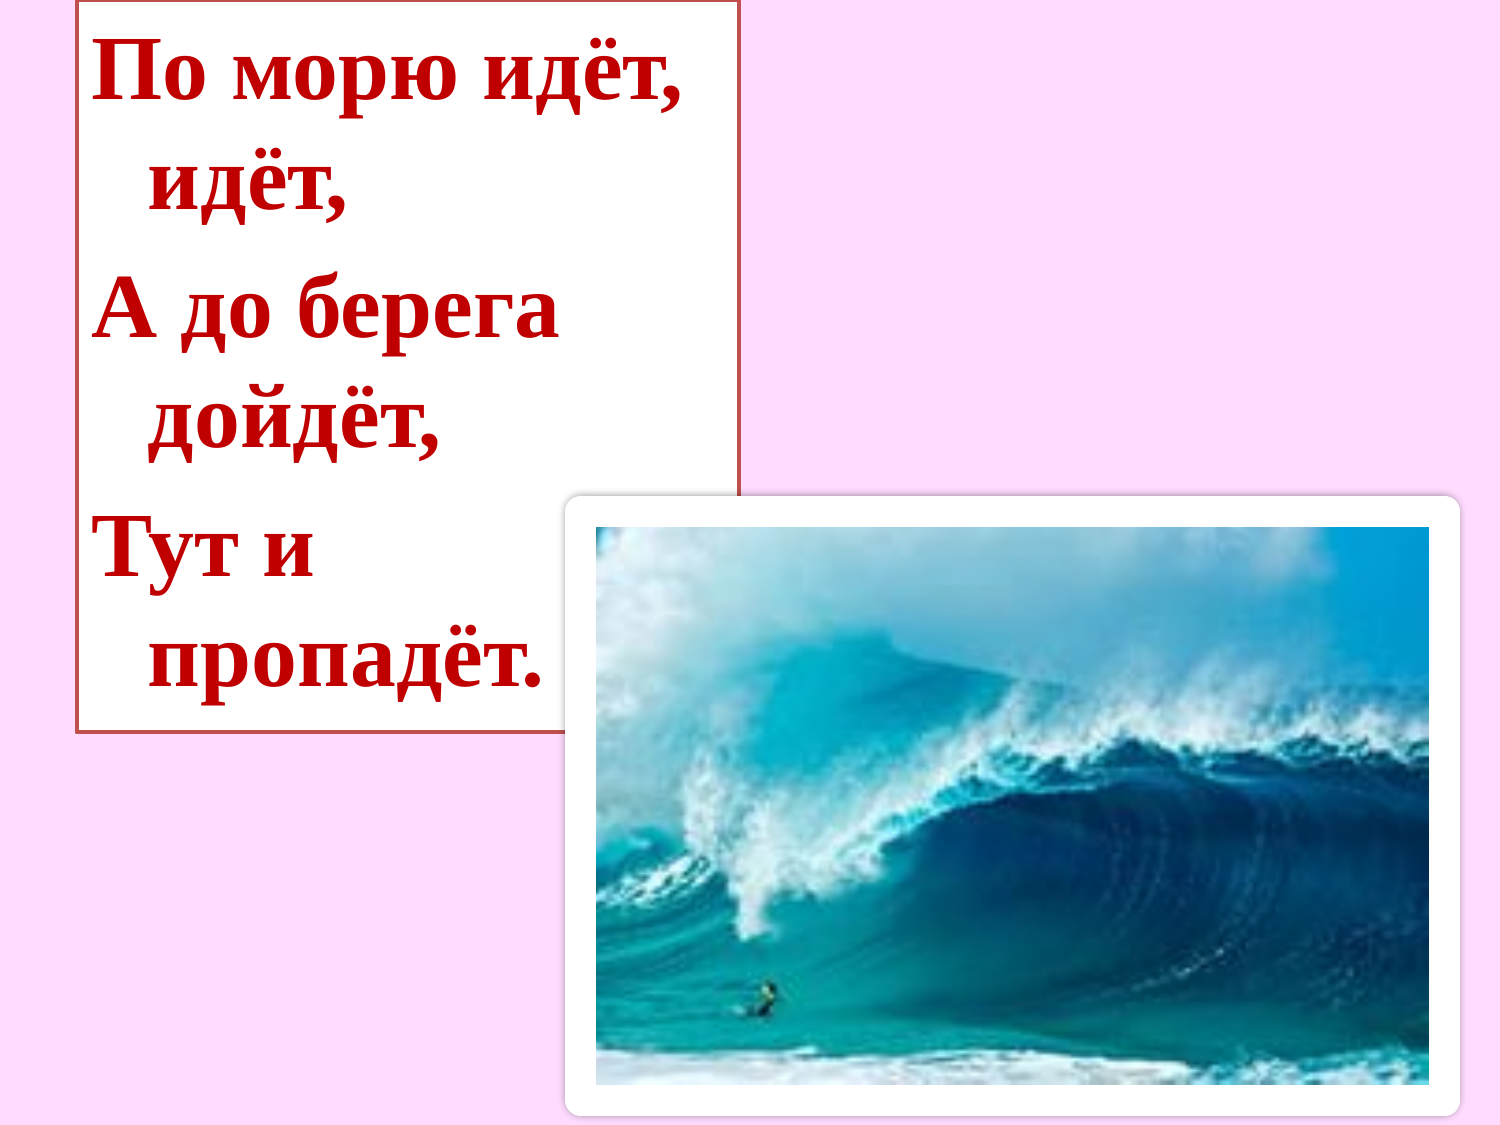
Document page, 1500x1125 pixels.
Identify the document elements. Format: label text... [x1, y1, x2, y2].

list По морю идёт, идёт, А до берега дойдёт, Тут и пропадёт. [75, 0, 741, 734]
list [596, 526, 1430, 1085]
